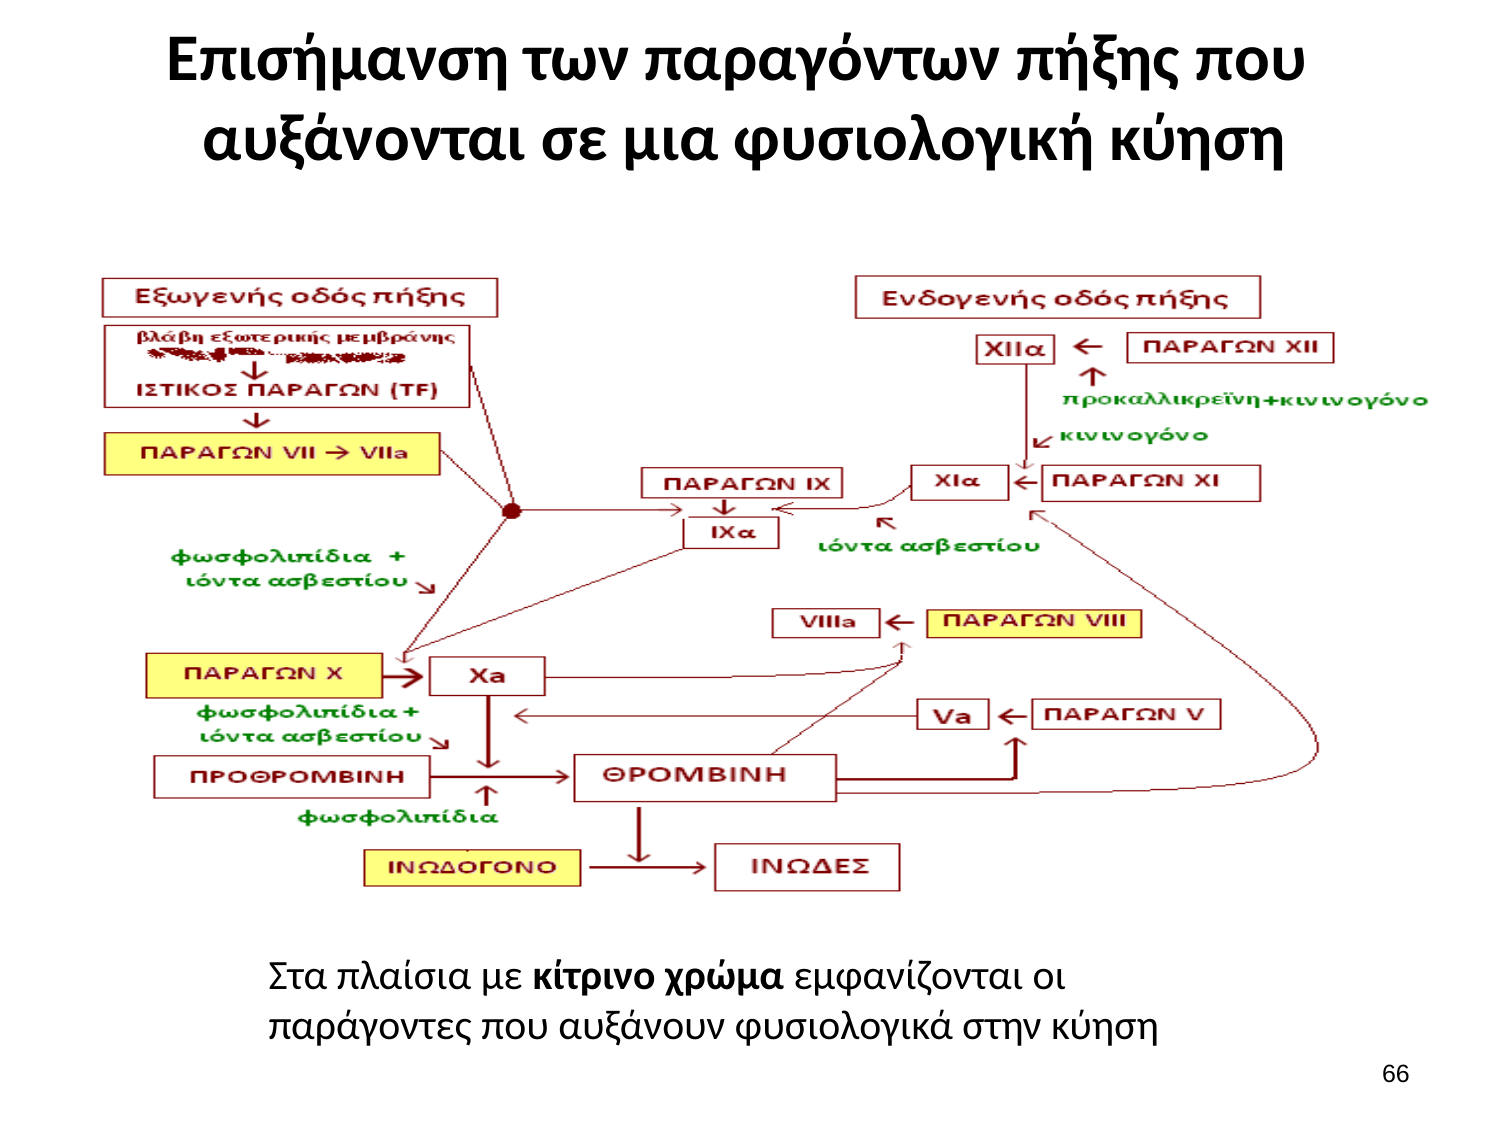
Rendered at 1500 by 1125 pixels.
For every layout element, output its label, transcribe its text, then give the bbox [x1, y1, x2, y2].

slide_number 65 [1074, 1042, 1425, 1103]
text_box Στα πλαίσια με κίτρινο χρώμα εμφανίζονται οι παράγοντες που αυξάνουν φυσιολογικά στην κύηση [253, 940, 1276, 1056]
picture [29, 255, 1448, 912]
title Επισήμανση των παραγόντων πήξης που αυξάνονται σε μια φυσιολογική κύηση [76, 19, 1427, 169]
